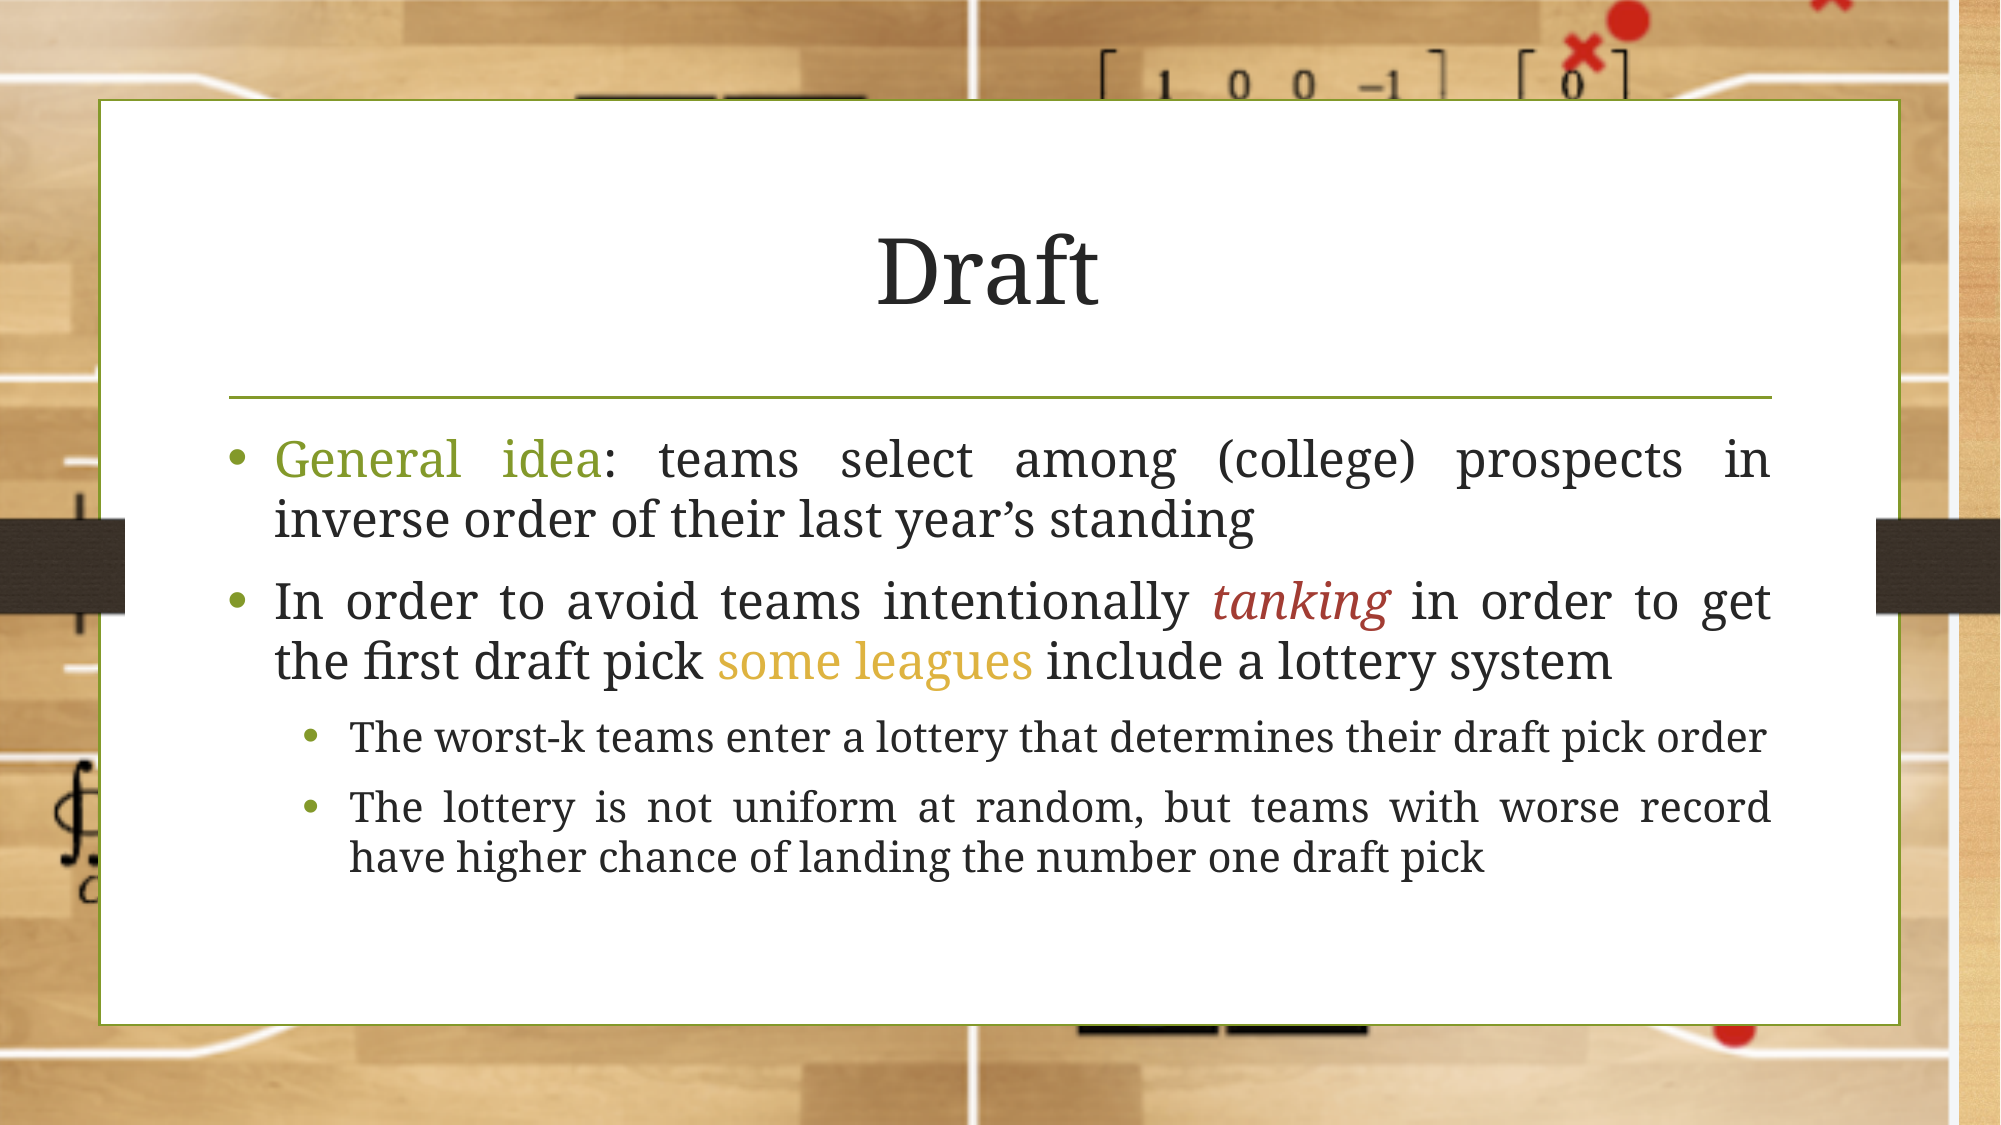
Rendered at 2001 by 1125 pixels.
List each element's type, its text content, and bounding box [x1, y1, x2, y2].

title Draft [212, 161, 1788, 375]
picture [0, 0, 2001, 1125]
list General idea: teams select among (college) prospects in inverse order of their last year’s standing In order to avoid teams intentionally tanking in order to get the first draft pick some leagues include a lottery system The worst-k teams enter a lottery that determines their draft pick order The lottery is not uniform at random, but teams with worse record have higher chance of landing the number one draft pick [212, 419, 1788, 964]
